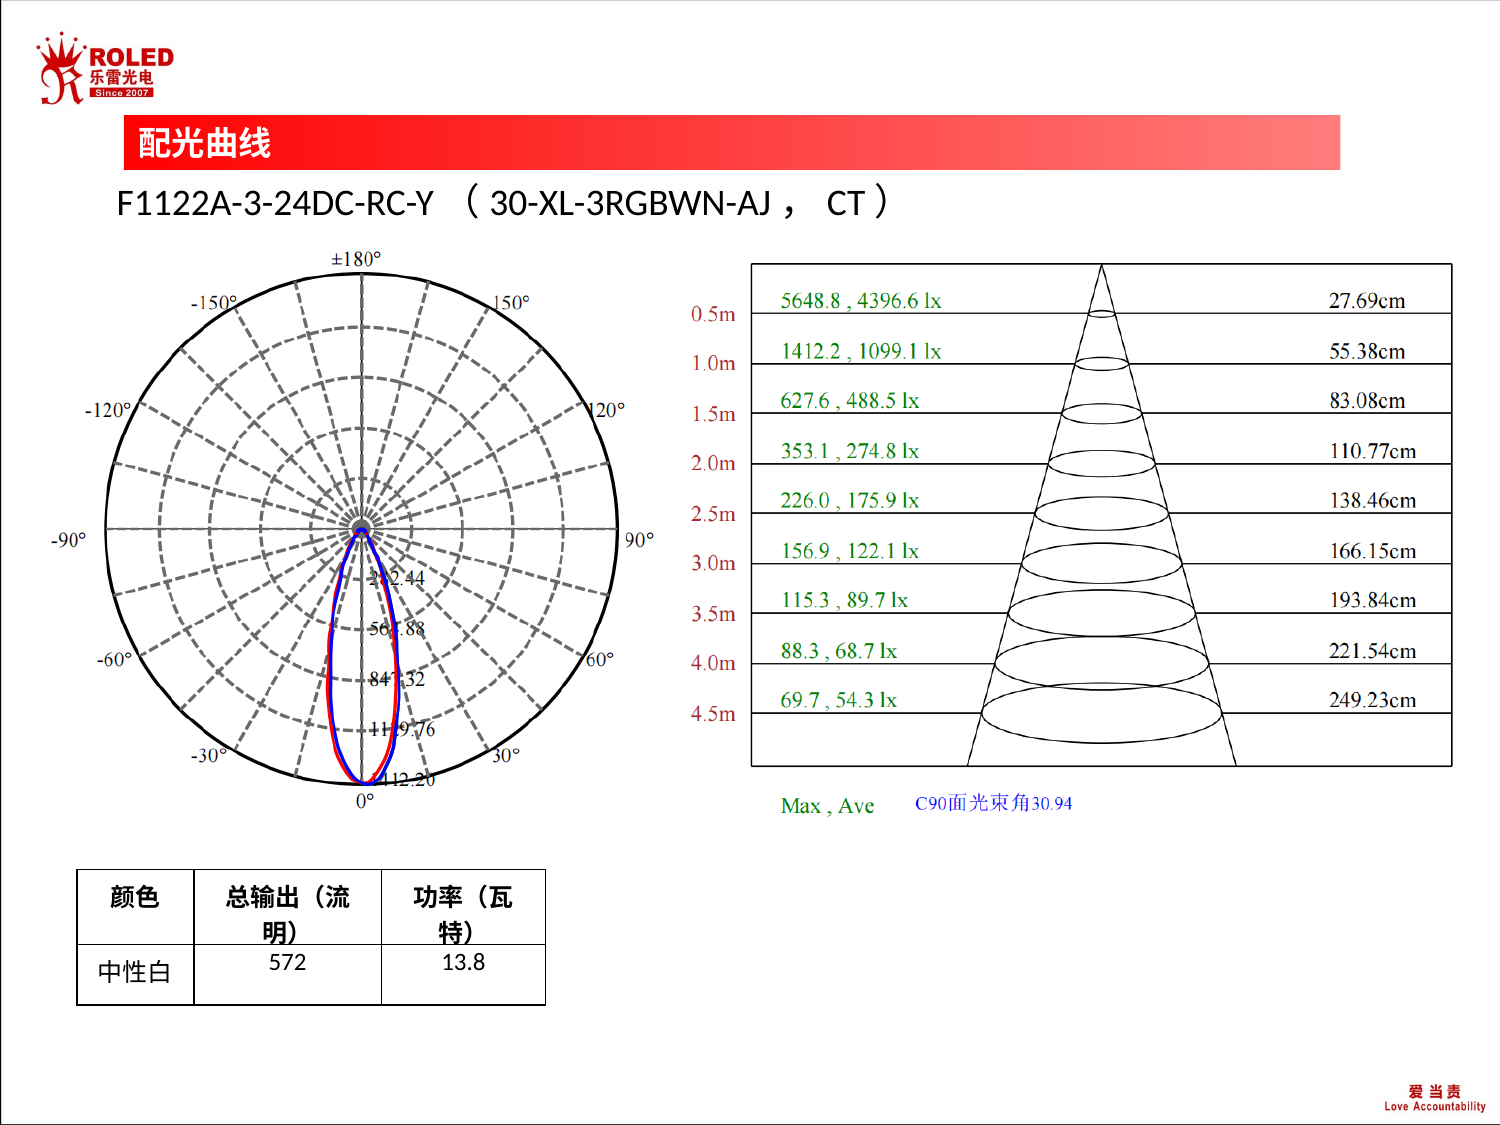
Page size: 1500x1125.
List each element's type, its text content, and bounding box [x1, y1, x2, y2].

text_box 配光曲线 [123, 115, 1341, 170]
table_cell 中性白 [78, 945, 193, 1004]
table_cell 572 [195, 945, 381, 1004]
text_box F1122A-3-24DC-RC-Y（30-XL-3RGBWN-AJ，CT） [101, 170, 927, 231]
table_header 颜色 [78, 870, 193, 944]
table_header 功率（瓦特） [382, 870, 545, 944]
table_header 总输出（流明） [195, 870, 381, 944]
picture [0, 0, 1500, 1125]
table_cell 13.8 [382, 945, 545, 1004]
